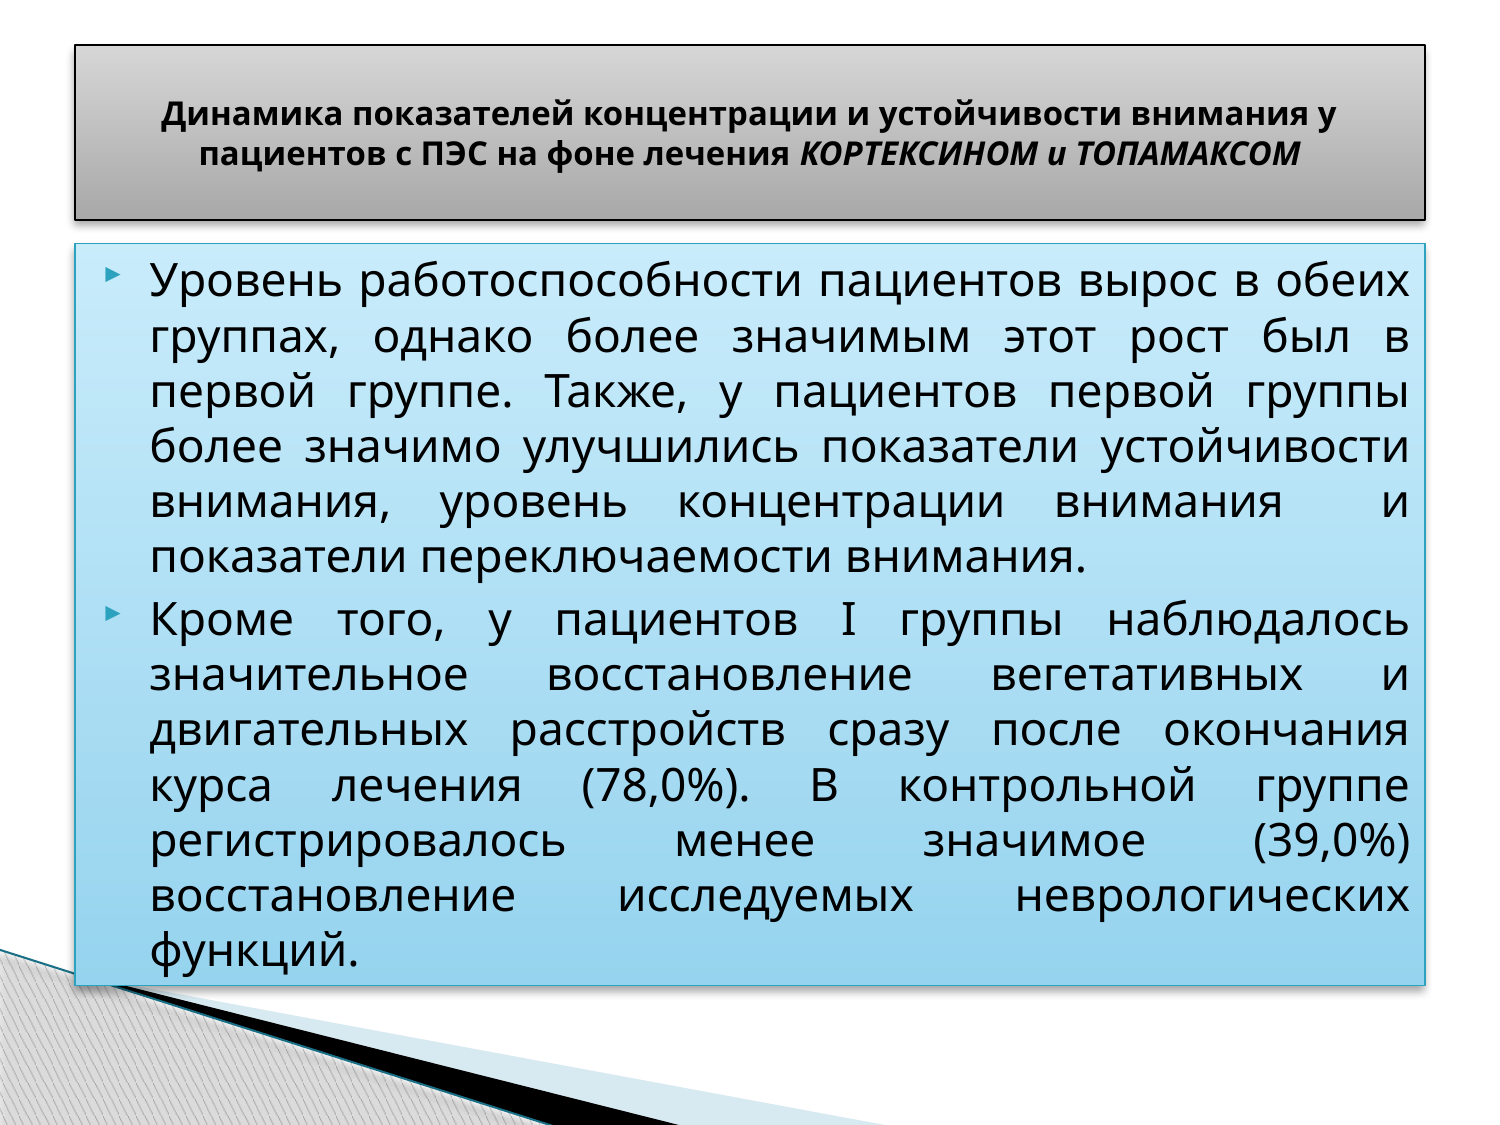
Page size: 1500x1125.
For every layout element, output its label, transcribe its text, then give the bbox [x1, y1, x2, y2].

title Динамика показателей концентрации и устойчивости внимания у пациентов с ПЭС на фоне лечения КОРТЕКСИНОМ и ТОПАМАКСОМ [74, 44, 1426, 221]
list Уровень работоспособности пациентов вырос в обеих группах, однако более значимым этот рост был в первой группе. Также, у пациентов первой группы более значимо улучшились показатели устойчивости внимания, уровень концентрации внимания и показатели переключаемости внимания. Кроме того, у пациентов I группы наблюдалось значительное восстановление вегетативных и двигательных расстройств сразу после окончания курса лечения (78,0%). В контрольной группе регистрировалось менее значимое (39,0%) восстановление исследуемых неврологических функций. [74, 243, 1426, 986]
